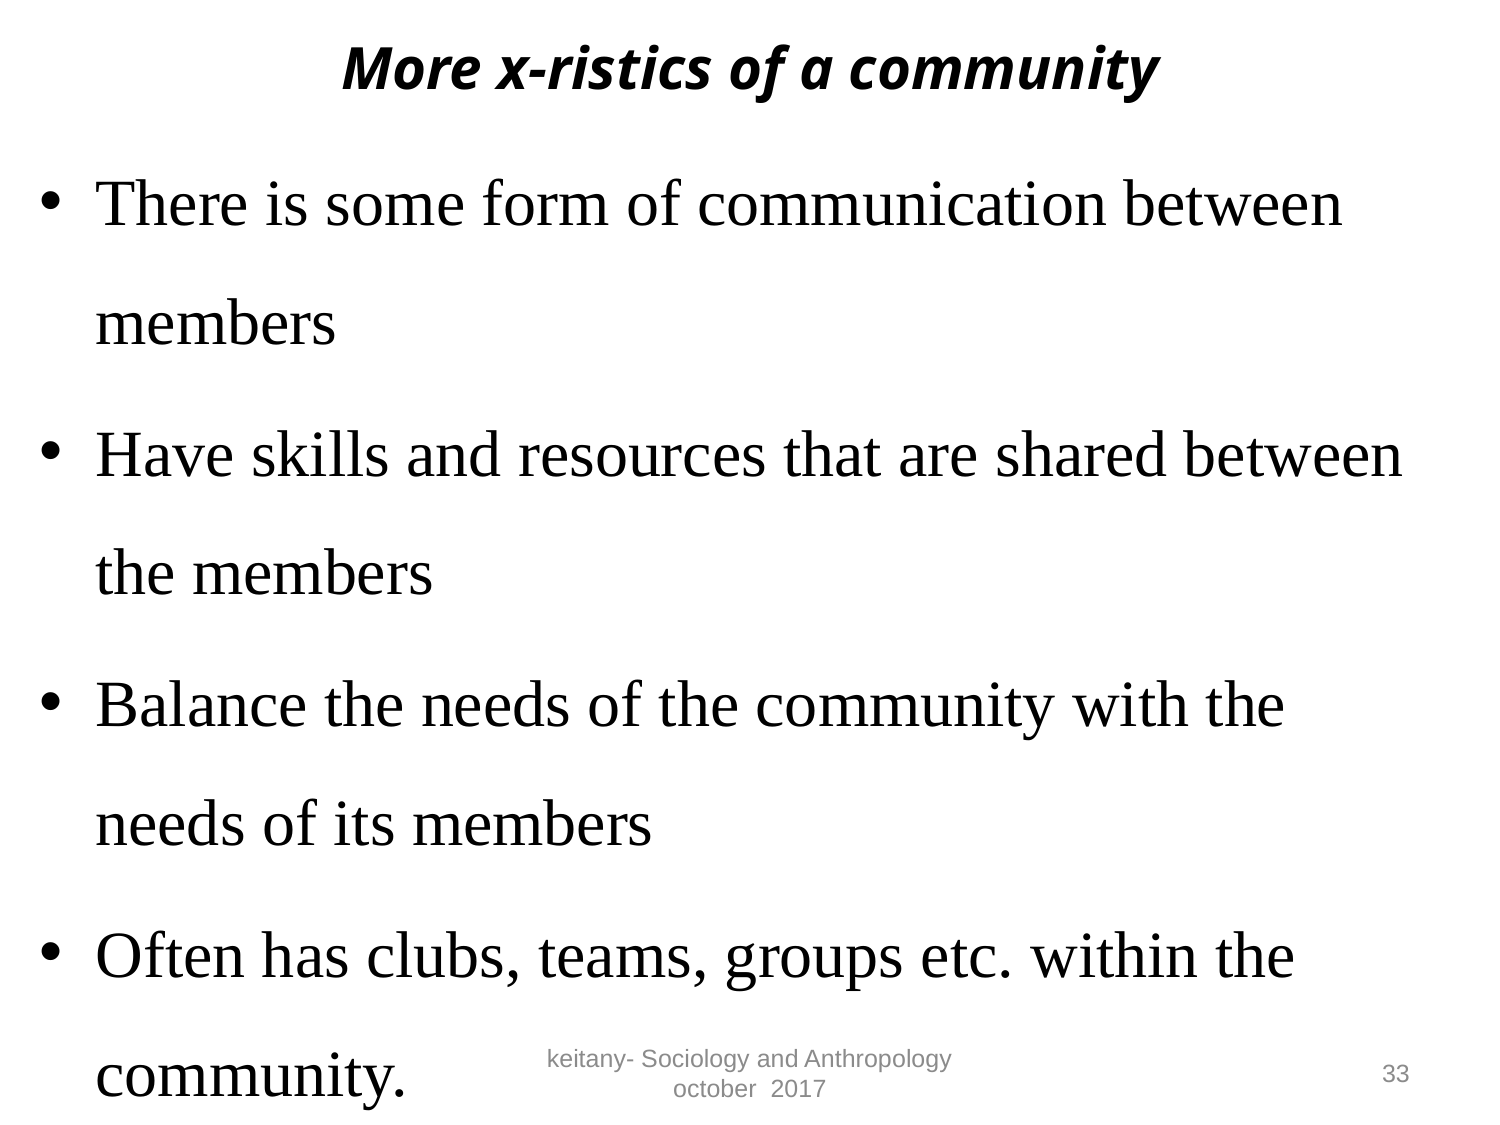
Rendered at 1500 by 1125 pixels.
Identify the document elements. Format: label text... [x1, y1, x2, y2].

slide_number 33 [1074, 1042, 1425, 1103]
title More x-ristics of a community [75, 45, 1425, 88]
list There is some form of communication between members Have skills and resources that are shared between the members Balance the needs of the community with the needs of its members Often has clubs, teams, groups etc. within the community. [24, 112, 1463, 1125]
footer keitany- Sociology and Anthropology october 2017 [512, 1042, 988, 1103]
